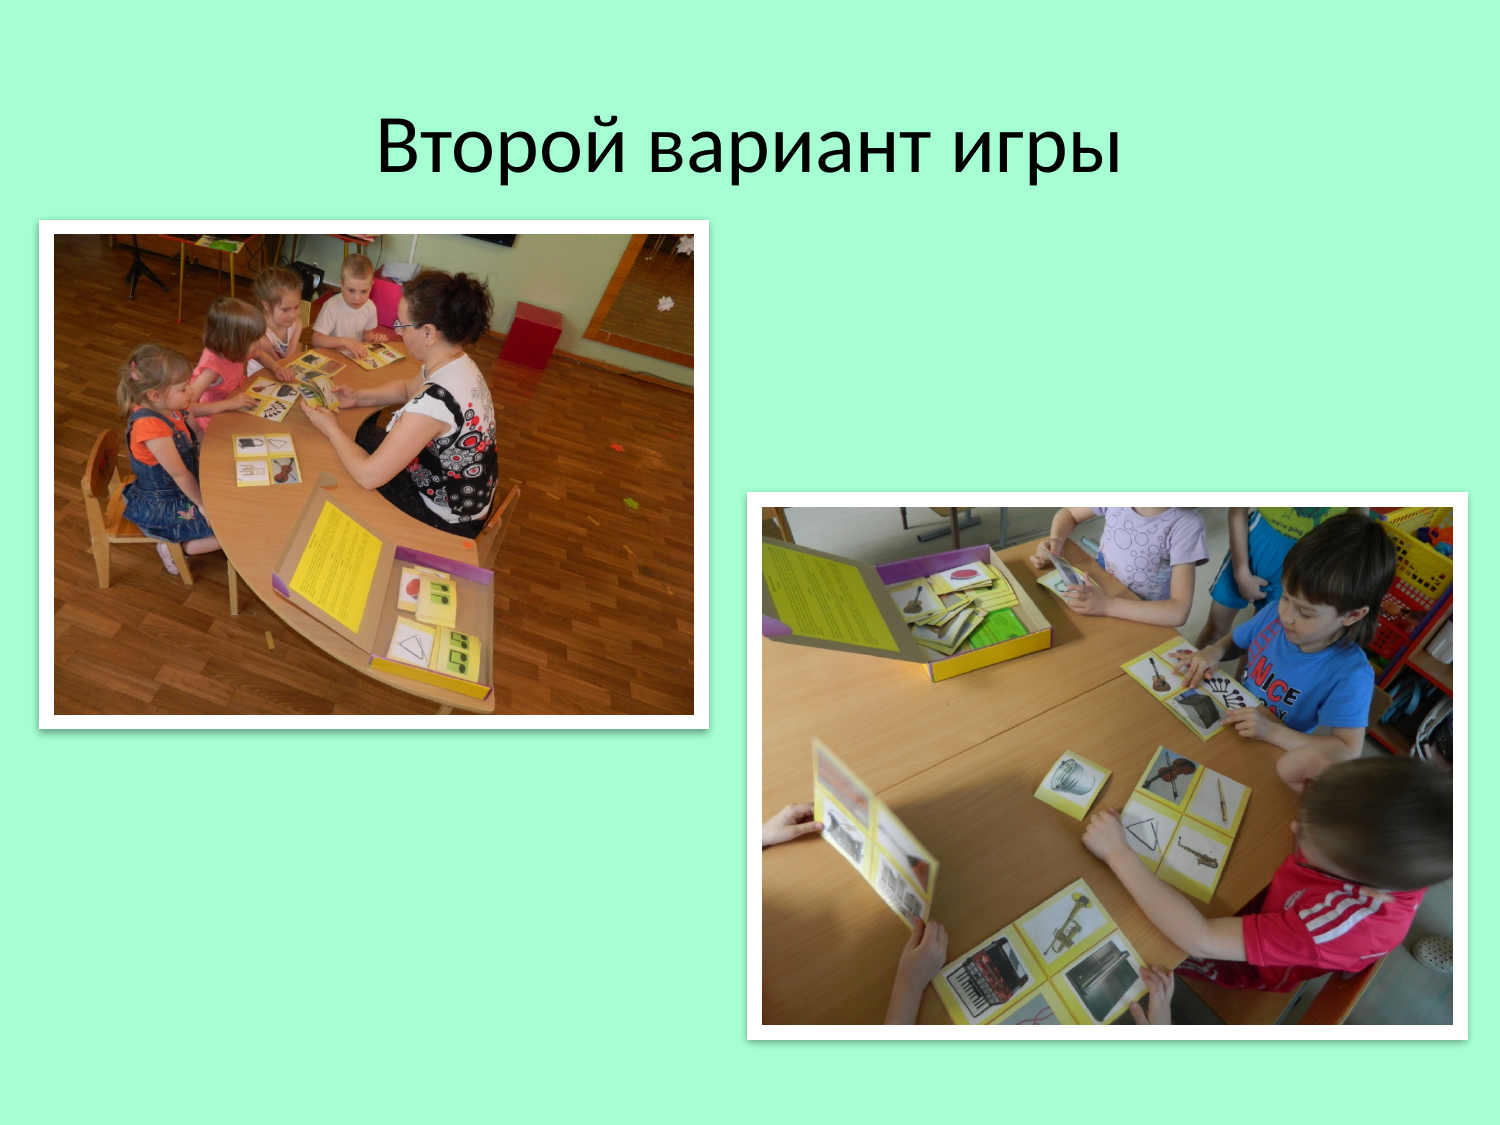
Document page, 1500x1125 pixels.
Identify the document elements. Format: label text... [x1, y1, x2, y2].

picture [761, 506, 1454, 1026]
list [53, 234, 695, 716]
title Второй вариант игры [75, 45, 1425, 233]
